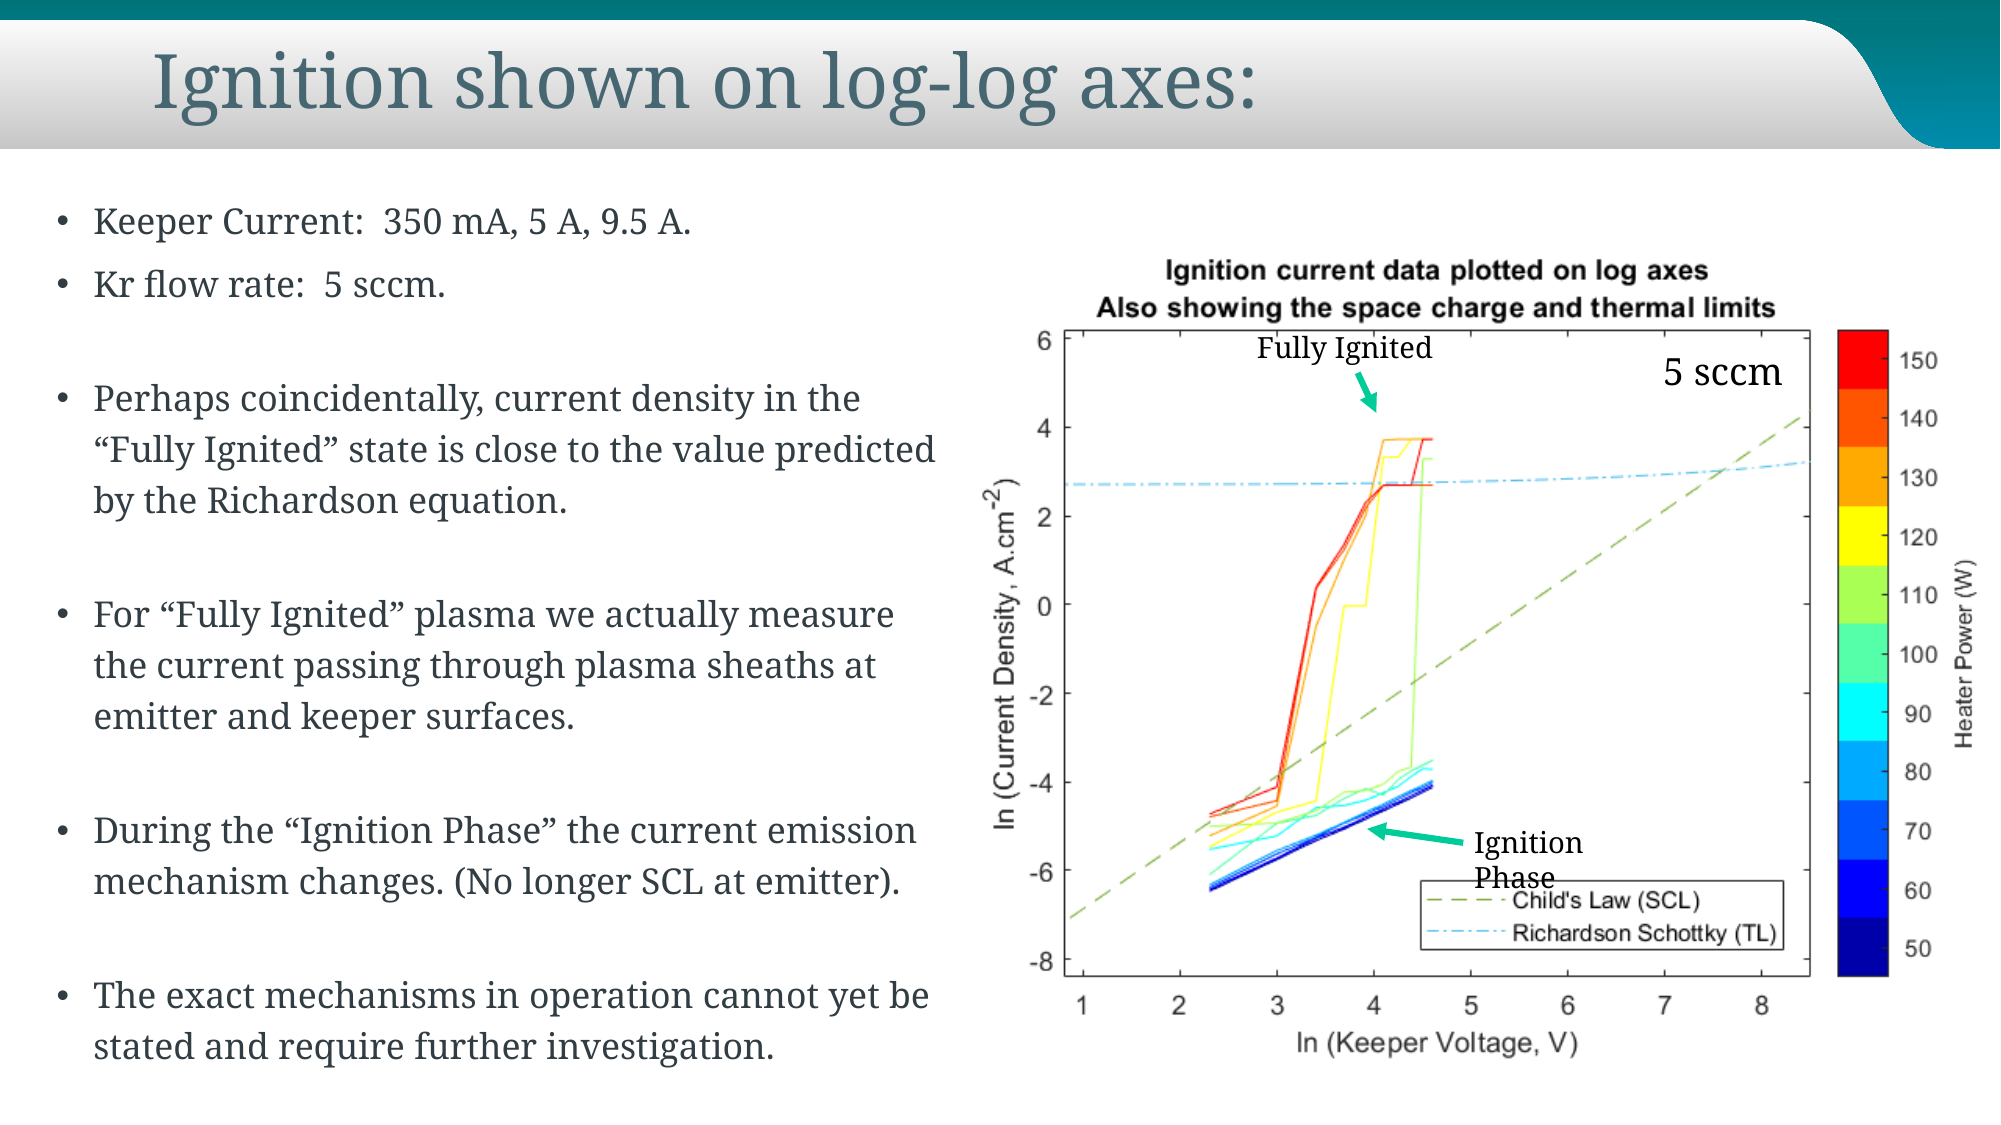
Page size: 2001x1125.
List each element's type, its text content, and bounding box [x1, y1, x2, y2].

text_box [1366, 828, 1464, 843]
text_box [1357, 372, 1377, 413]
title Ignition shown on log-log axes: [137, 19, 1715, 149]
text_box Keeper Current: 350 mA, 5 A, 9.5 A. Kr flow rate: 5 sccm. Perhaps coincidentally, current density in the “Fully Ignited” state is close to the value predicted by the Richardson equation. For “Fully Ignited” plasma we actually measure the current passing through plasma sheaths at emitter and keeper surfaces. During the “Ignition Phase” the current emission mechanism changes. (No longer SCL at emitter). The exact mechanisms in operation cannot yet be stated and require further investigation. [41, 182, 970, 1102]
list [939, 247, 1988, 1068]
